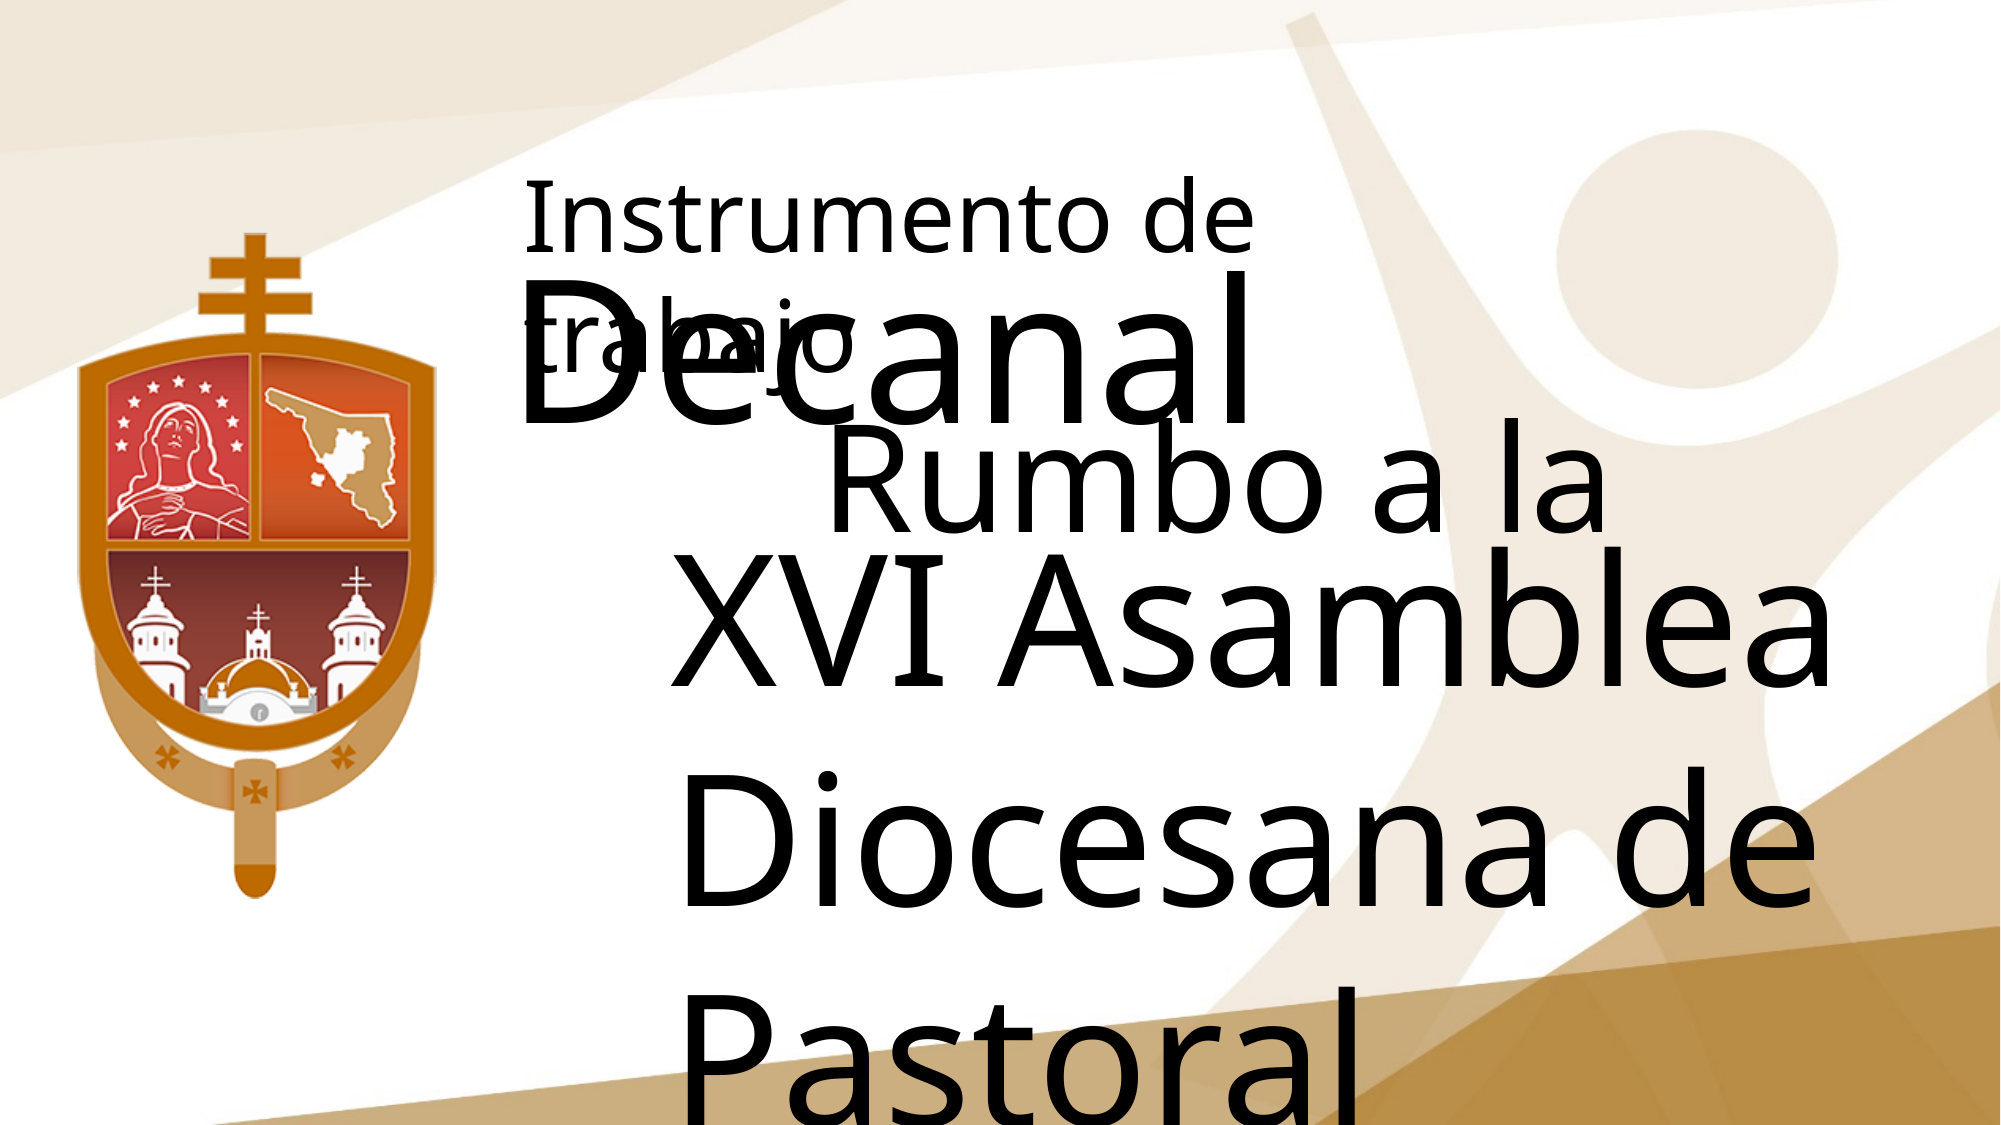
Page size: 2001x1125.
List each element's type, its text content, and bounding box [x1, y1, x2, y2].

text_box XVI Asamblea Diocesana de Pastoral [656, 495, 1975, 1125]
text_box Instrumento de trabajo [508, 145, 1364, 401]
text_box Decanal [492, 215, 806, 471]
picture [0, 0, 2001, 1125]
text_box Rumbo a la [806, 374, 1631, 495]
